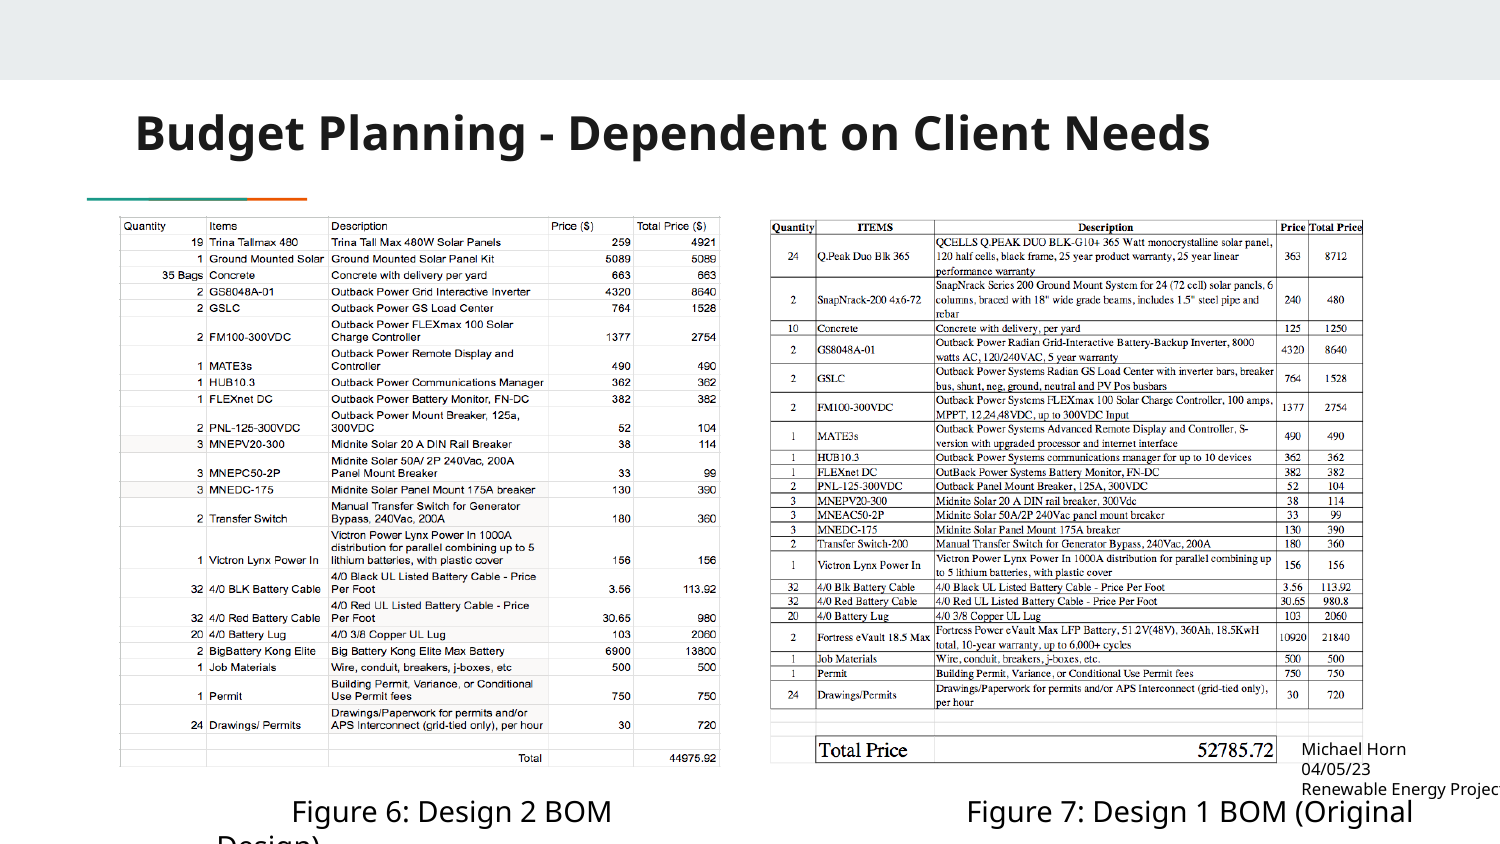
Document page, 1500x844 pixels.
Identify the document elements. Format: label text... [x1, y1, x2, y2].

picture [765, 216, 1368, 768]
picture [119, 216, 721, 767]
text_box Michael Horn 04/05/23 Renewable Energy Project [1286, 724, 1500, 814]
title Budget Planning - Dependent on Client Needs [119, 87, 1381, 176]
text_box Figure 6: Design 2 BOM Figure 7: Design 1 BOM (Original Design) [201, 778, 1435, 844]
